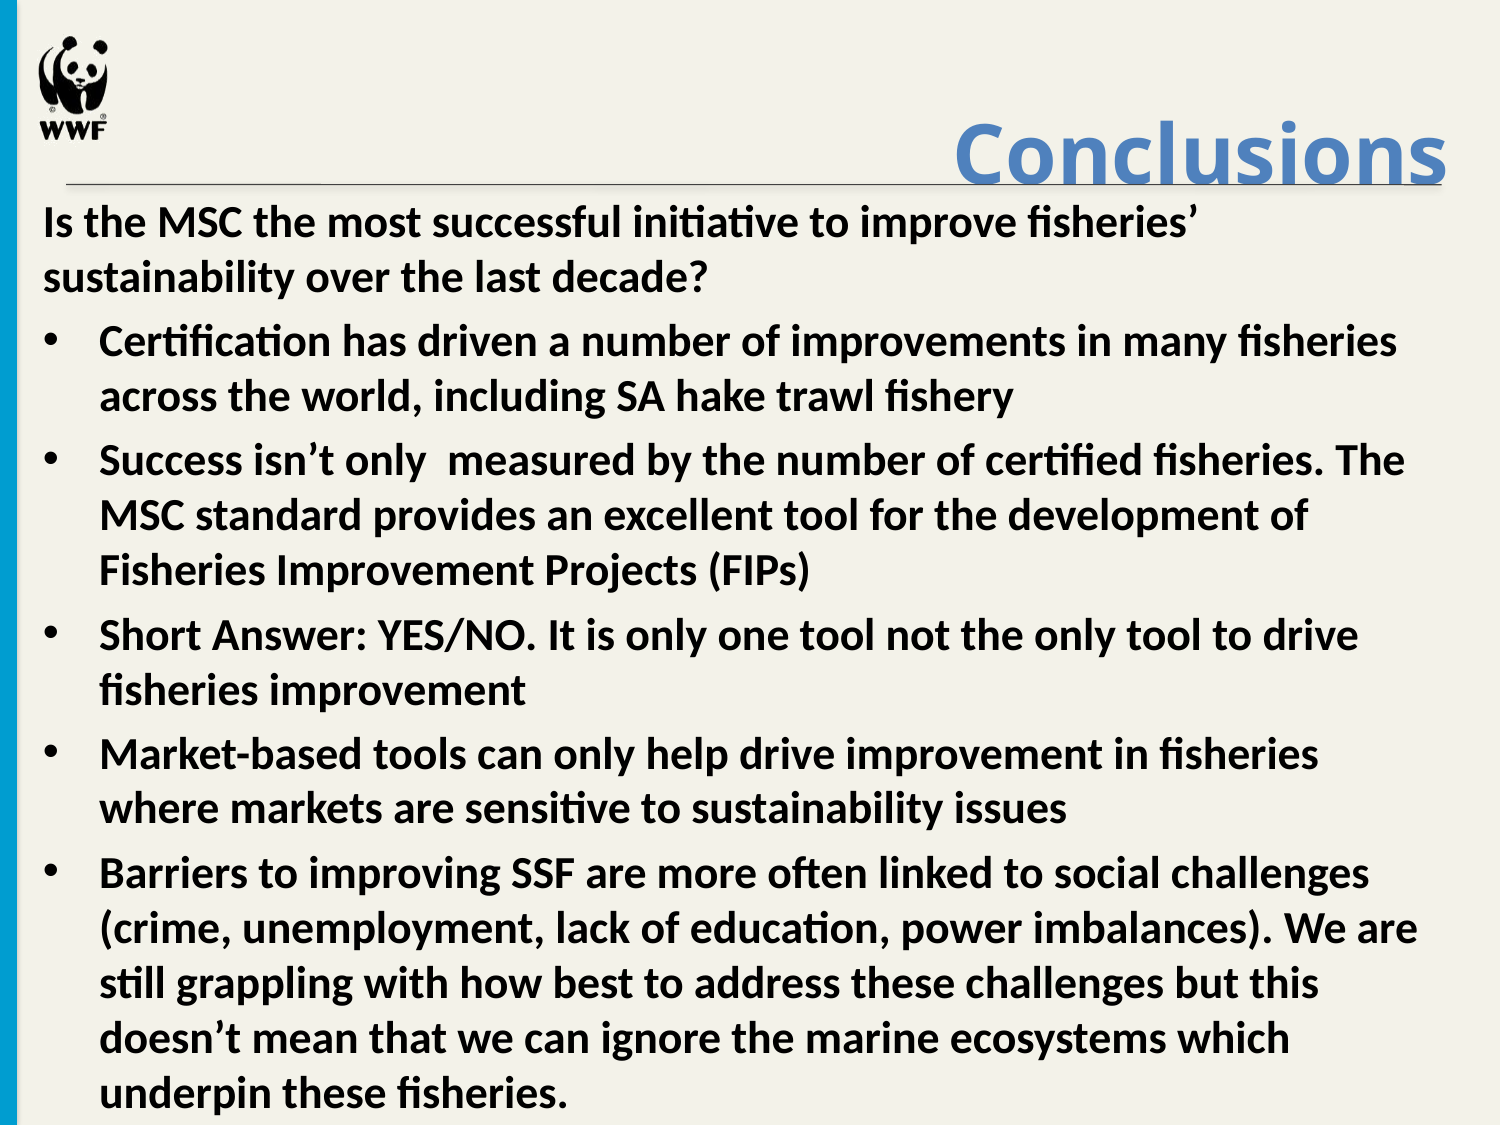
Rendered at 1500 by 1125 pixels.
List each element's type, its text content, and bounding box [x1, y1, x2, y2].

text_box Conclusions [162, 93, 1465, 184]
text_box Is the MSC the most successful initiative to improve fisheries’ sustainability over the last decade? Certification has driven a number of improvements in many fisheries across the world, including SA hake trawl fishery Success isn’t only measured by the number of certified fisheries. The MSC standard provides an excellent tool for the development of Fisheries Improvement Projects (FIPs) Short Answer: YES/NO. It is only one tool not the only tool to drive fisheries improvement Market-based tools can only help drive improvement in fisheries where markets are sensitive to sustainability issues Barriers to improving SSF are more often linked to social challenges (crime, unemployment, lack of education, power imbalances). We are still grappling with how best to address these challenges but this doesn’t mean that we can ignore the marine ecosystems which underpin these fisheries. [28, 184, 1465, 1047]
picture [27, 18, 115, 157]
text_box [0, 0, 18, 1125]
